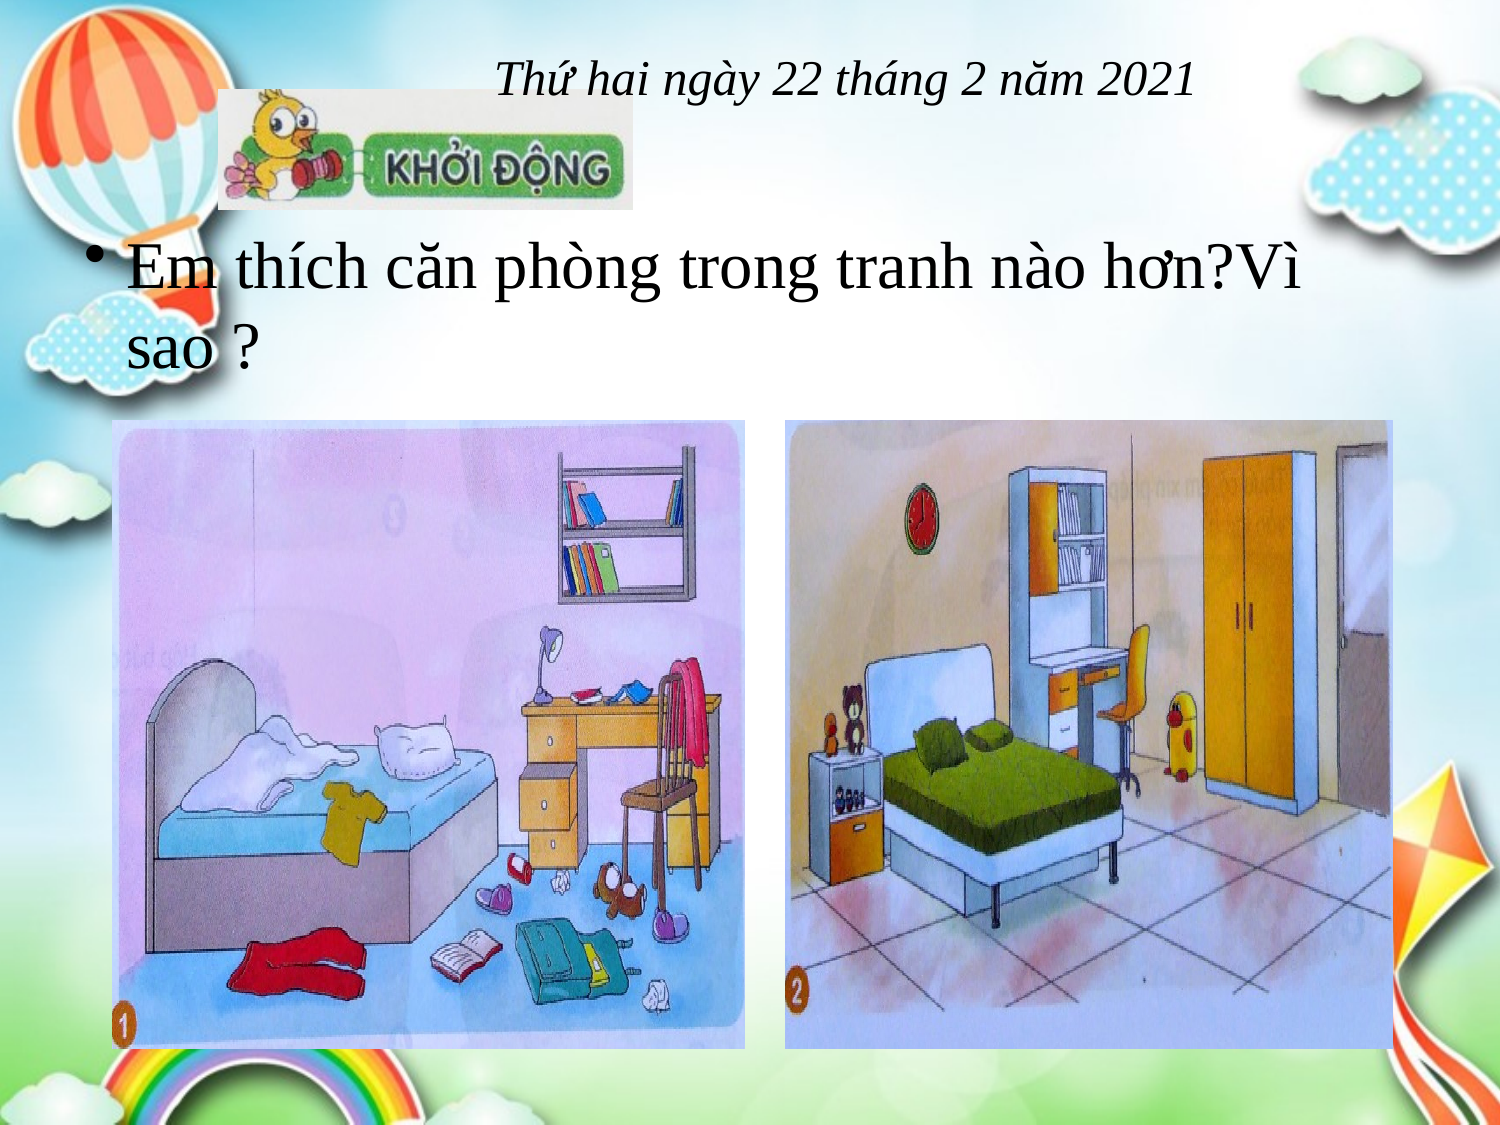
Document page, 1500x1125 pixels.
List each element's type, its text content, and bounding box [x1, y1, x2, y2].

text_box Thứ hai ngày 22 tháng 2 năm 2021 [479, 38, 1226, 114]
picture [0, 0, 1500, 1125]
list Em thích căn phòng trong tranh nào hơn?Vì sao ? [69, 214, 1420, 398]
